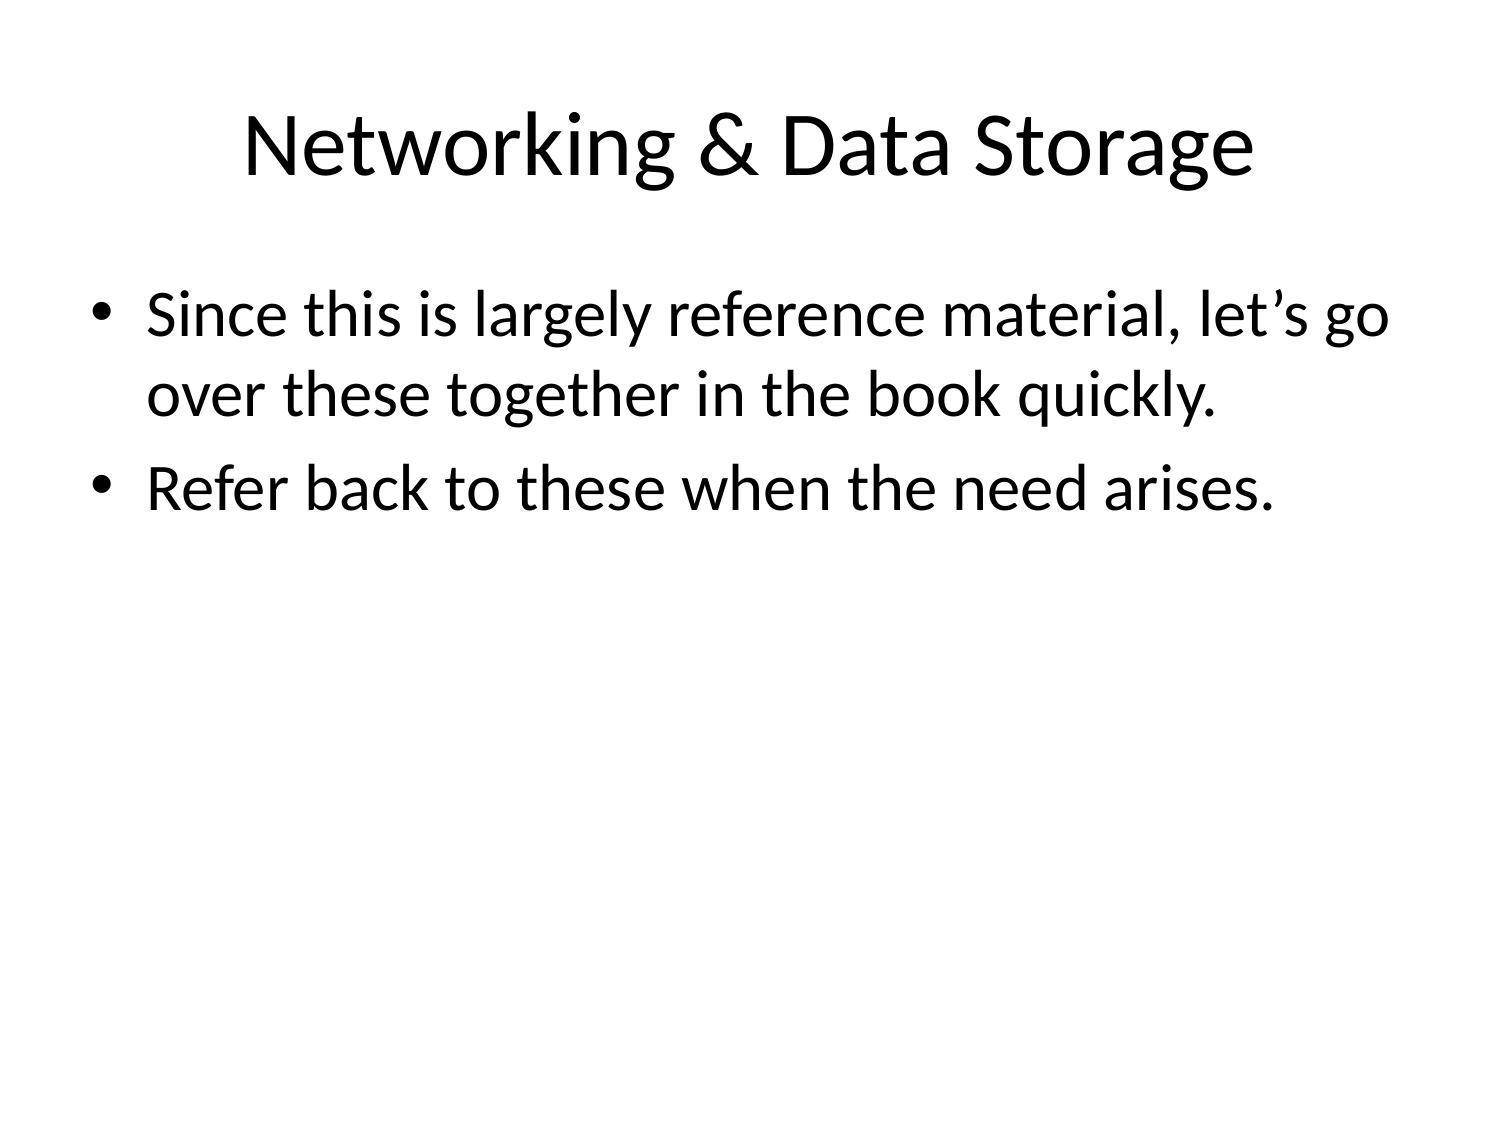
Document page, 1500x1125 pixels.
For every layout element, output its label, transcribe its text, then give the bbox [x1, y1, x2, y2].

list Since this is largely reference material, let’s go over these together in the book quickly. Refer back to these when the need arises. [75, 262, 1425, 1005]
title Networking & Data Storage [75, 45, 1425, 233]
